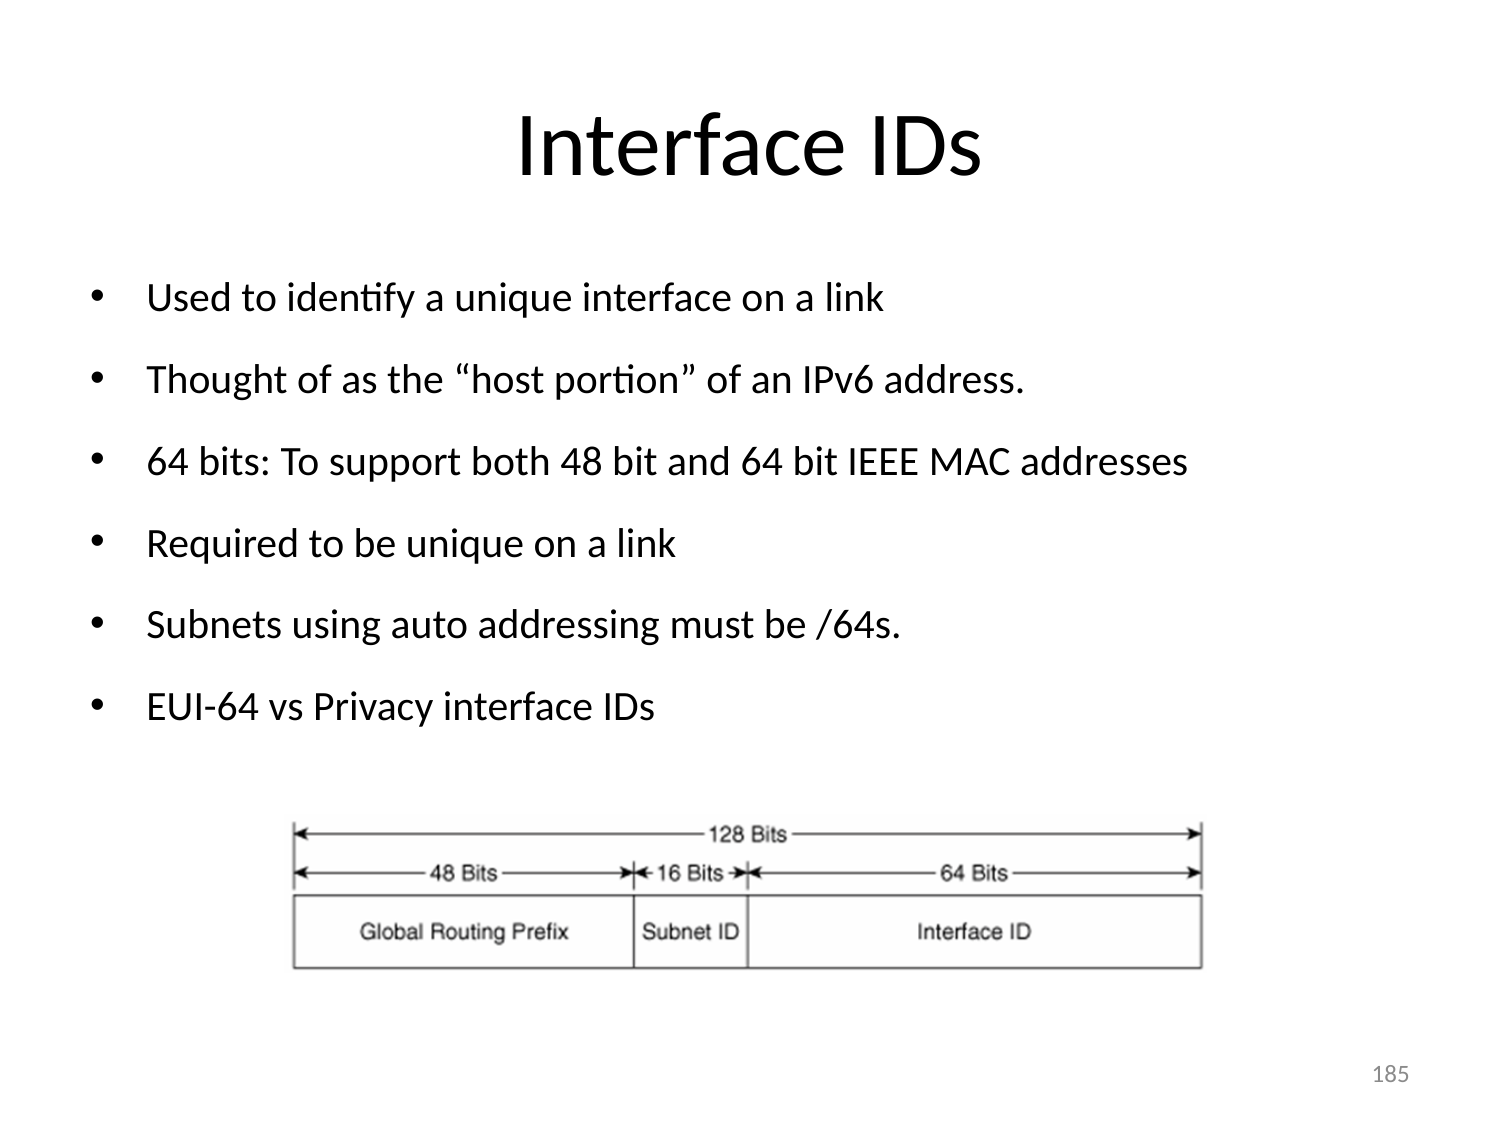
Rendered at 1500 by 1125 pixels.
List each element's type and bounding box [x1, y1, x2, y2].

slide_number [1074, 1042, 1425, 1103]
picture [281, 811, 1219, 975]
title [75, 45, 1425, 233]
list [75, 262, 1425, 1005]
